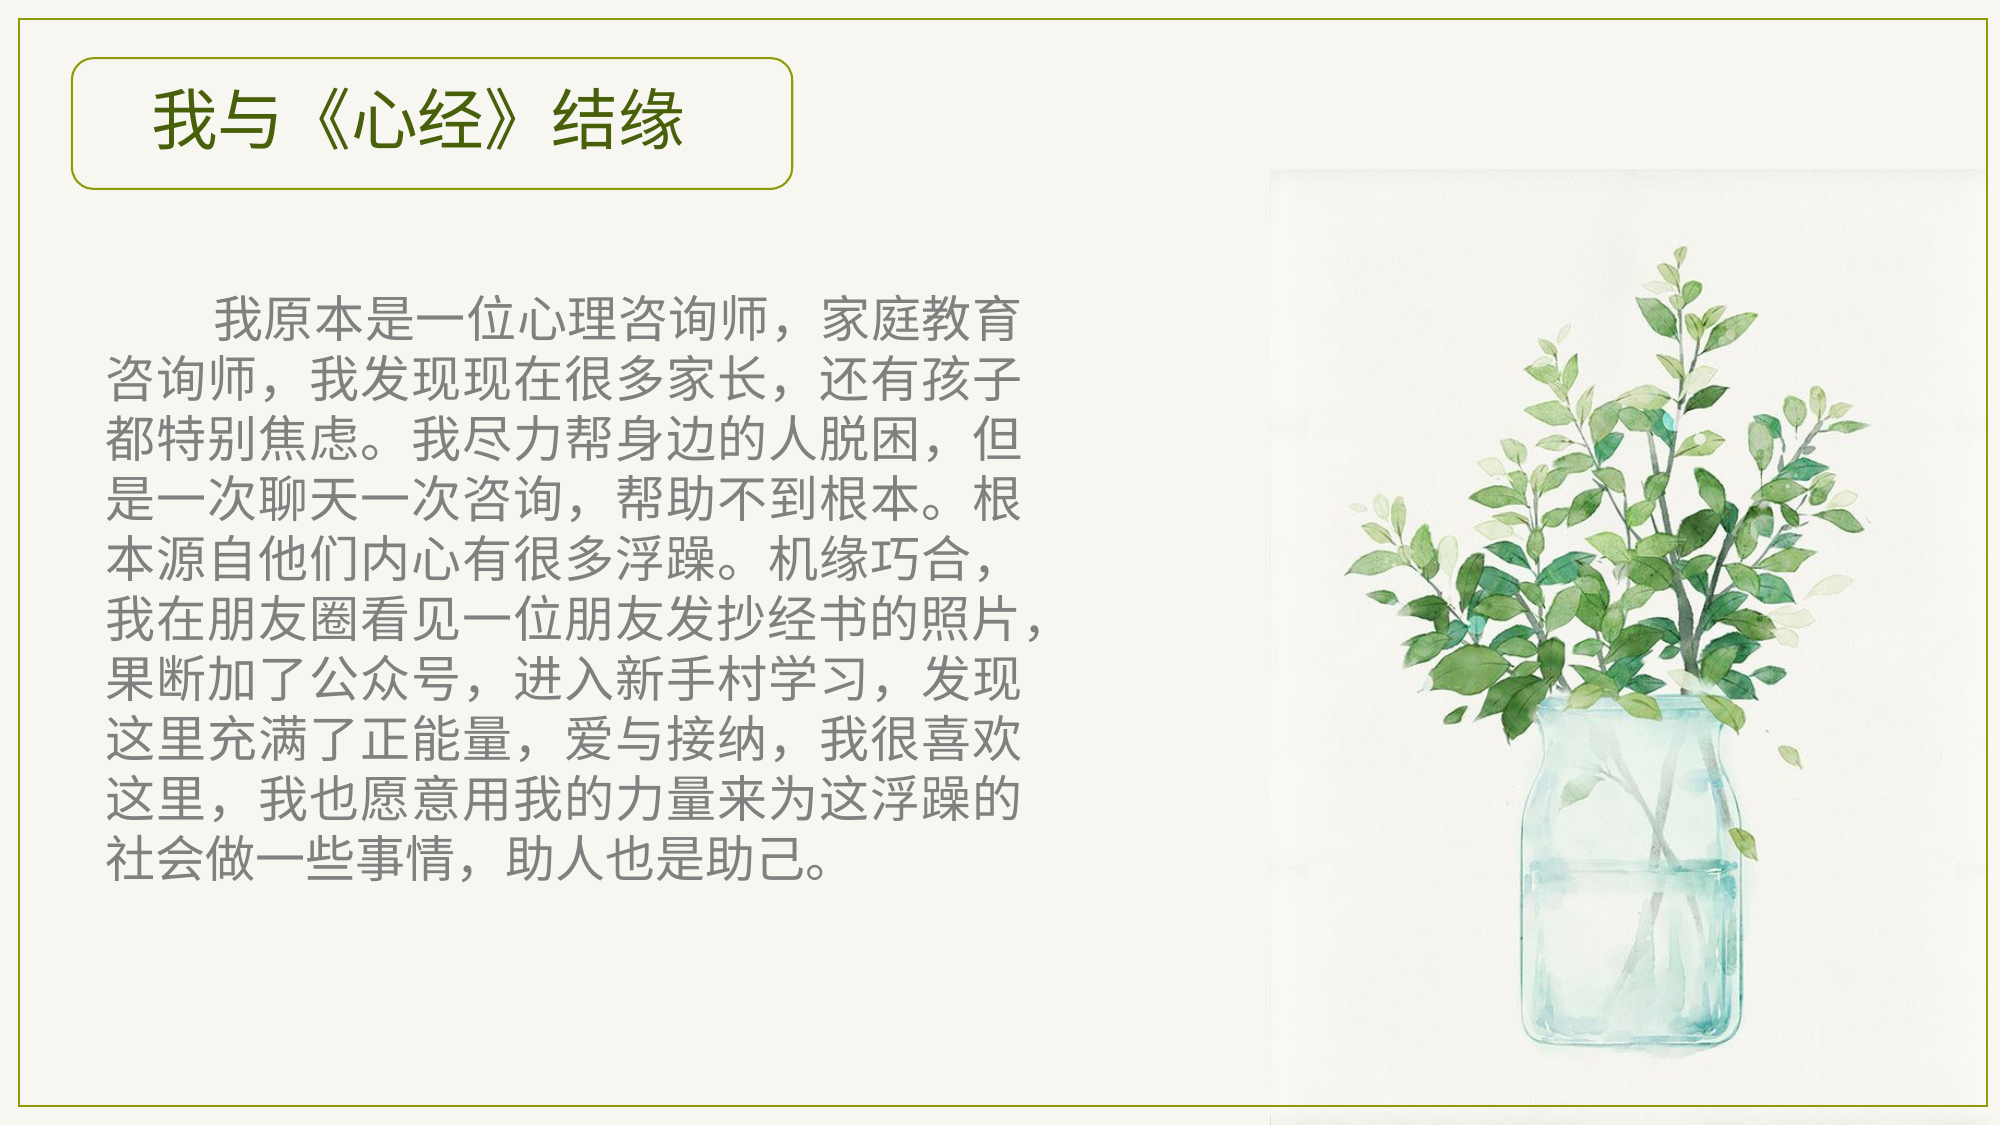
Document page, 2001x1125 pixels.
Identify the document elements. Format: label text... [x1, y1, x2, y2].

text_box 我原本是一位心理咨询师，家庭教育咨询师，我发现现在很多家长，还有孩子都特别焦虑。我尽力帮身边的人脱困，但是一次聊天一次咨询，帮助不到根本。根本源自他们内心有很多浮躁。机缘巧合，我在朋友圈看见一位朋友发抄经书的照片，果断加了公众号，进入新手村学习，发现这里充满了正能量，爱与接纳，我很喜欢这里，我也愿意用我的力量来为这浮躁的社会做一些事情，助人也是助己。 [90, 280, 1038, 896]
text_box 我与《心经》结缘 [136, 70, 742, 166]
text_box [18, 18, 1988, 1107]
text_box [70, 57, 794, 190]
picture [1270, 169, 1988, 1125]
